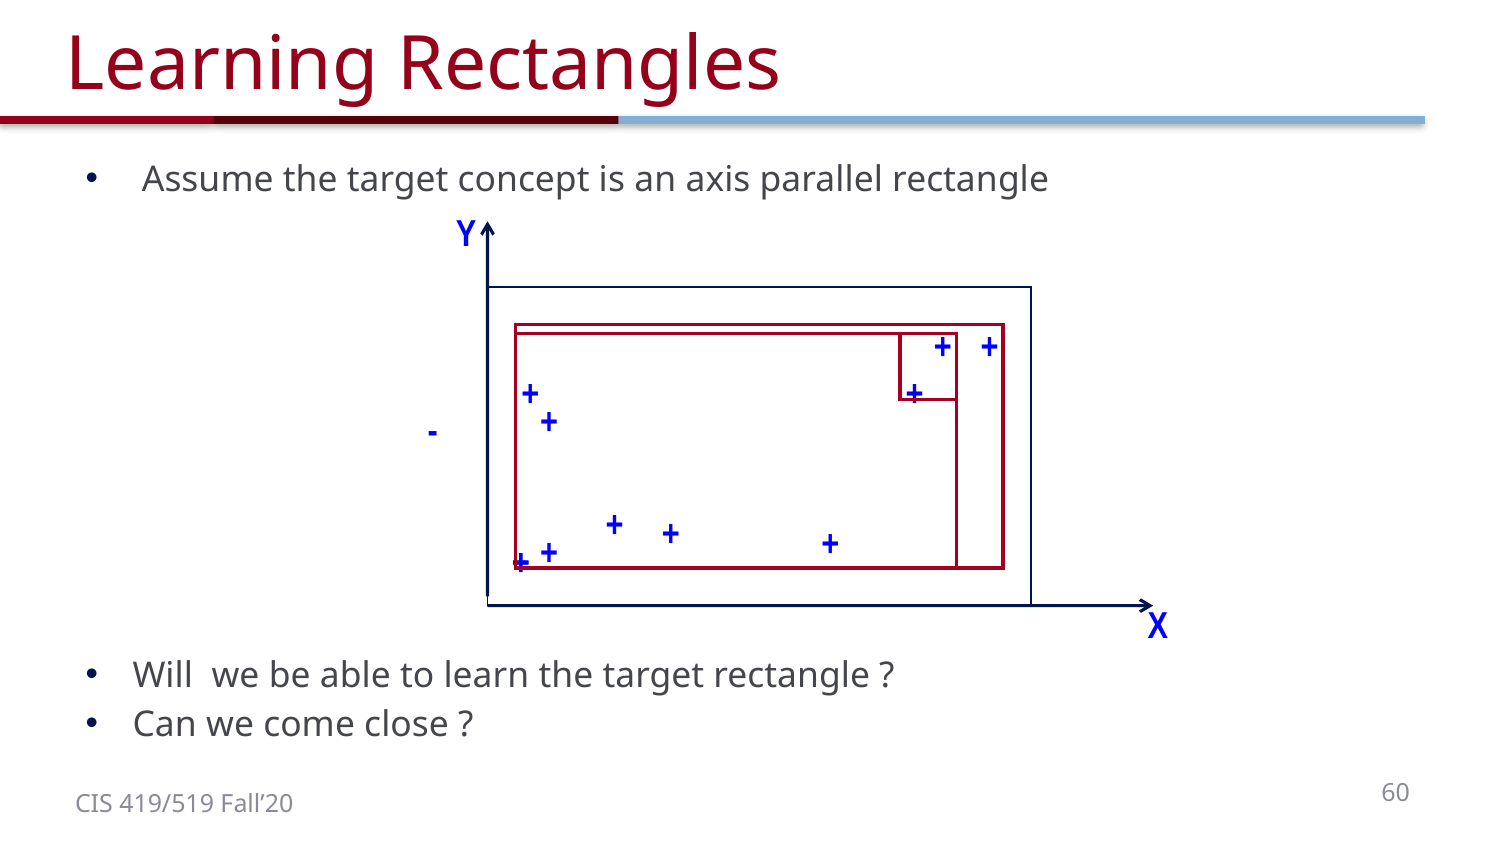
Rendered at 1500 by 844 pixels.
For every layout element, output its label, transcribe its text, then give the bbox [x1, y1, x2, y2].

text_box + [919, 314, 965, 324]
text_box + [525, 569, 574, 581]
text_box [515, 324, 1004, 569]
text_box + [506, 361, 515, 422]
text_box Y [441, 202, 492, 262]
text_box - [412, 398, 453, 459]
text_box [487, 286, 1032, 605]
text_box + [497, 530, 545, 590]
slide_number 60 [1074, 770, 1425, 816]
title Learning Rectangles [50, 2, 1401, 117]
list Assume the target concept is an axis parallel rectangle Will we be able to learn the target rectangle ? Can we come close ? [70, 148, 1421, 754]
text_box X [1132, 593, 1184, 654]
text_box + [965, 314, 1014, 375]
